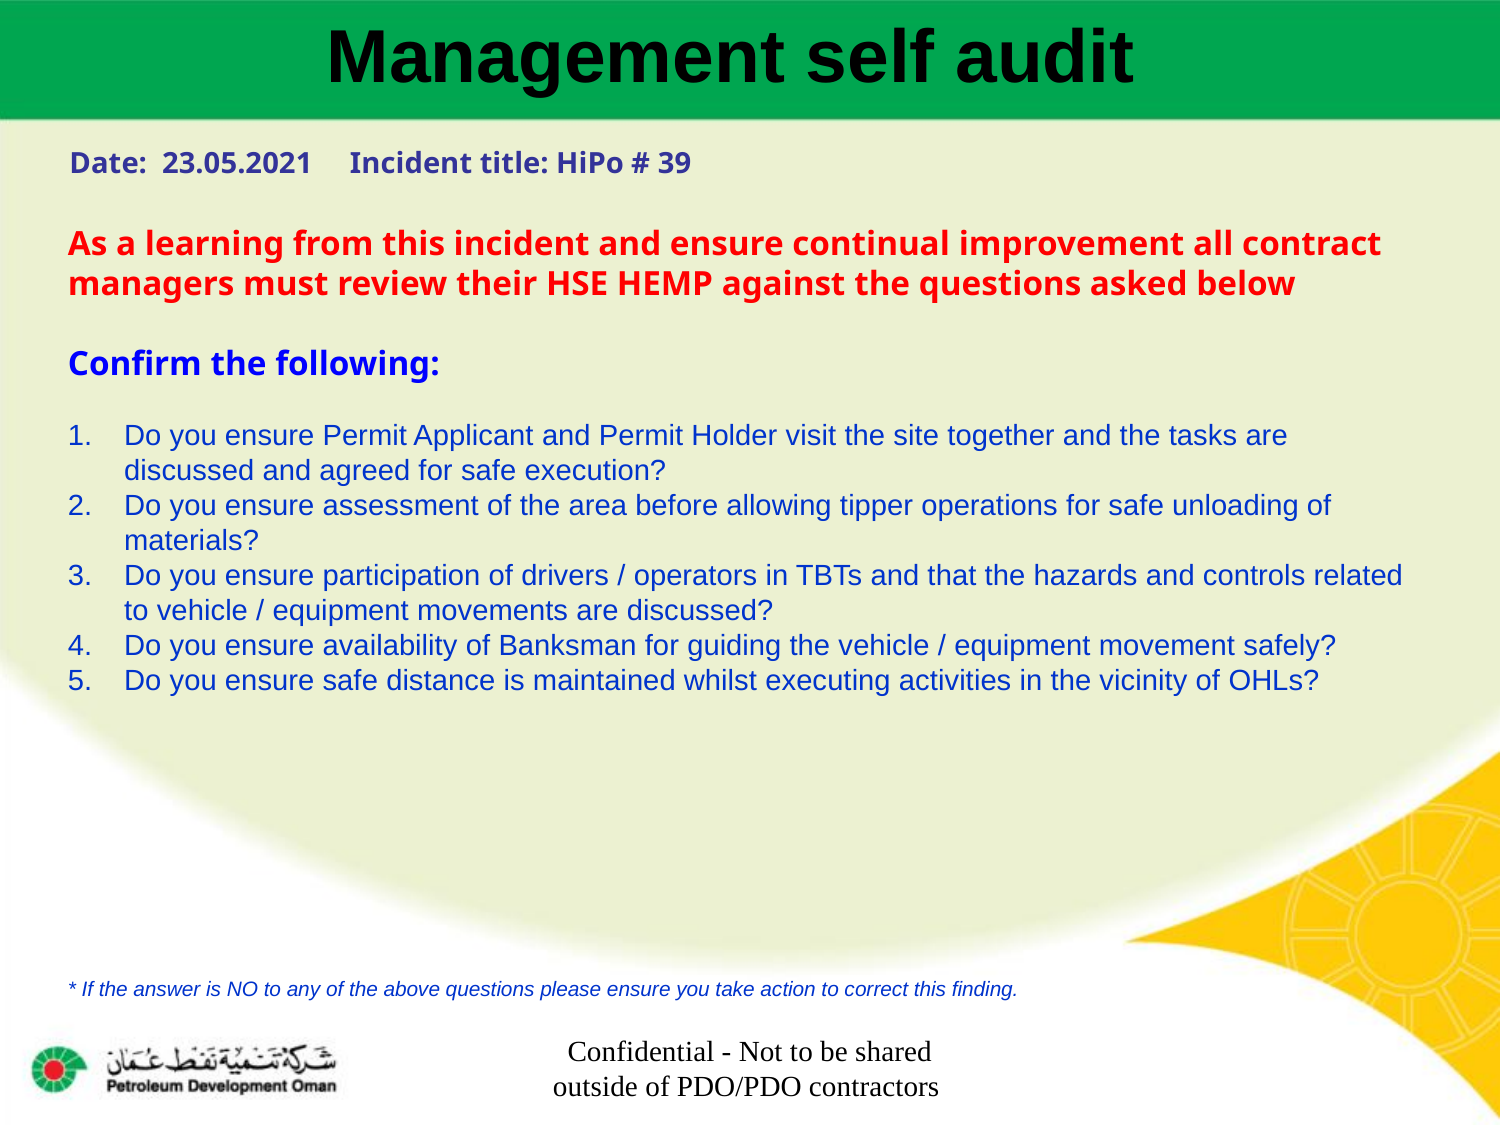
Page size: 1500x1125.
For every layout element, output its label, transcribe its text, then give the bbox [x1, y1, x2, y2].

footer Confidential - Not to be shared outside of PDO/PDO contractors [512, 1024, 988, 1101]
text_box As a learning from this incident and ensure continual improvement all contract managers must review their HSE HEMP against the questions asked below Confirm the following: Do you ensure Permit Applicant and Permit Holder visit the site together and the tasks are discussed and agreed for safe execution? Do you ensure assessment of the area before allowing tipper operations for safe unloading of materials? Do you ensure participation of drivers / operators in TBTs and that the hazards and controls related to vehicle / equipment movements are discussed? Do you ensure availability of Banksman for guiding the vehicle / equipment movement safely? Do you ensure safe distance is maintained whilst executing activities in the vicinity of OHLs? * If the answer is NO to any of the above questions please ensure you take action to correct this finding. [53, 184, 1424, 1009]
picture [0, 0, 1500, 1125]
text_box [1, 0, 1466, 126]
text_box Date: 23.05.2021 Incident title: HiPo # 39 [54, 137, 745, 187]
